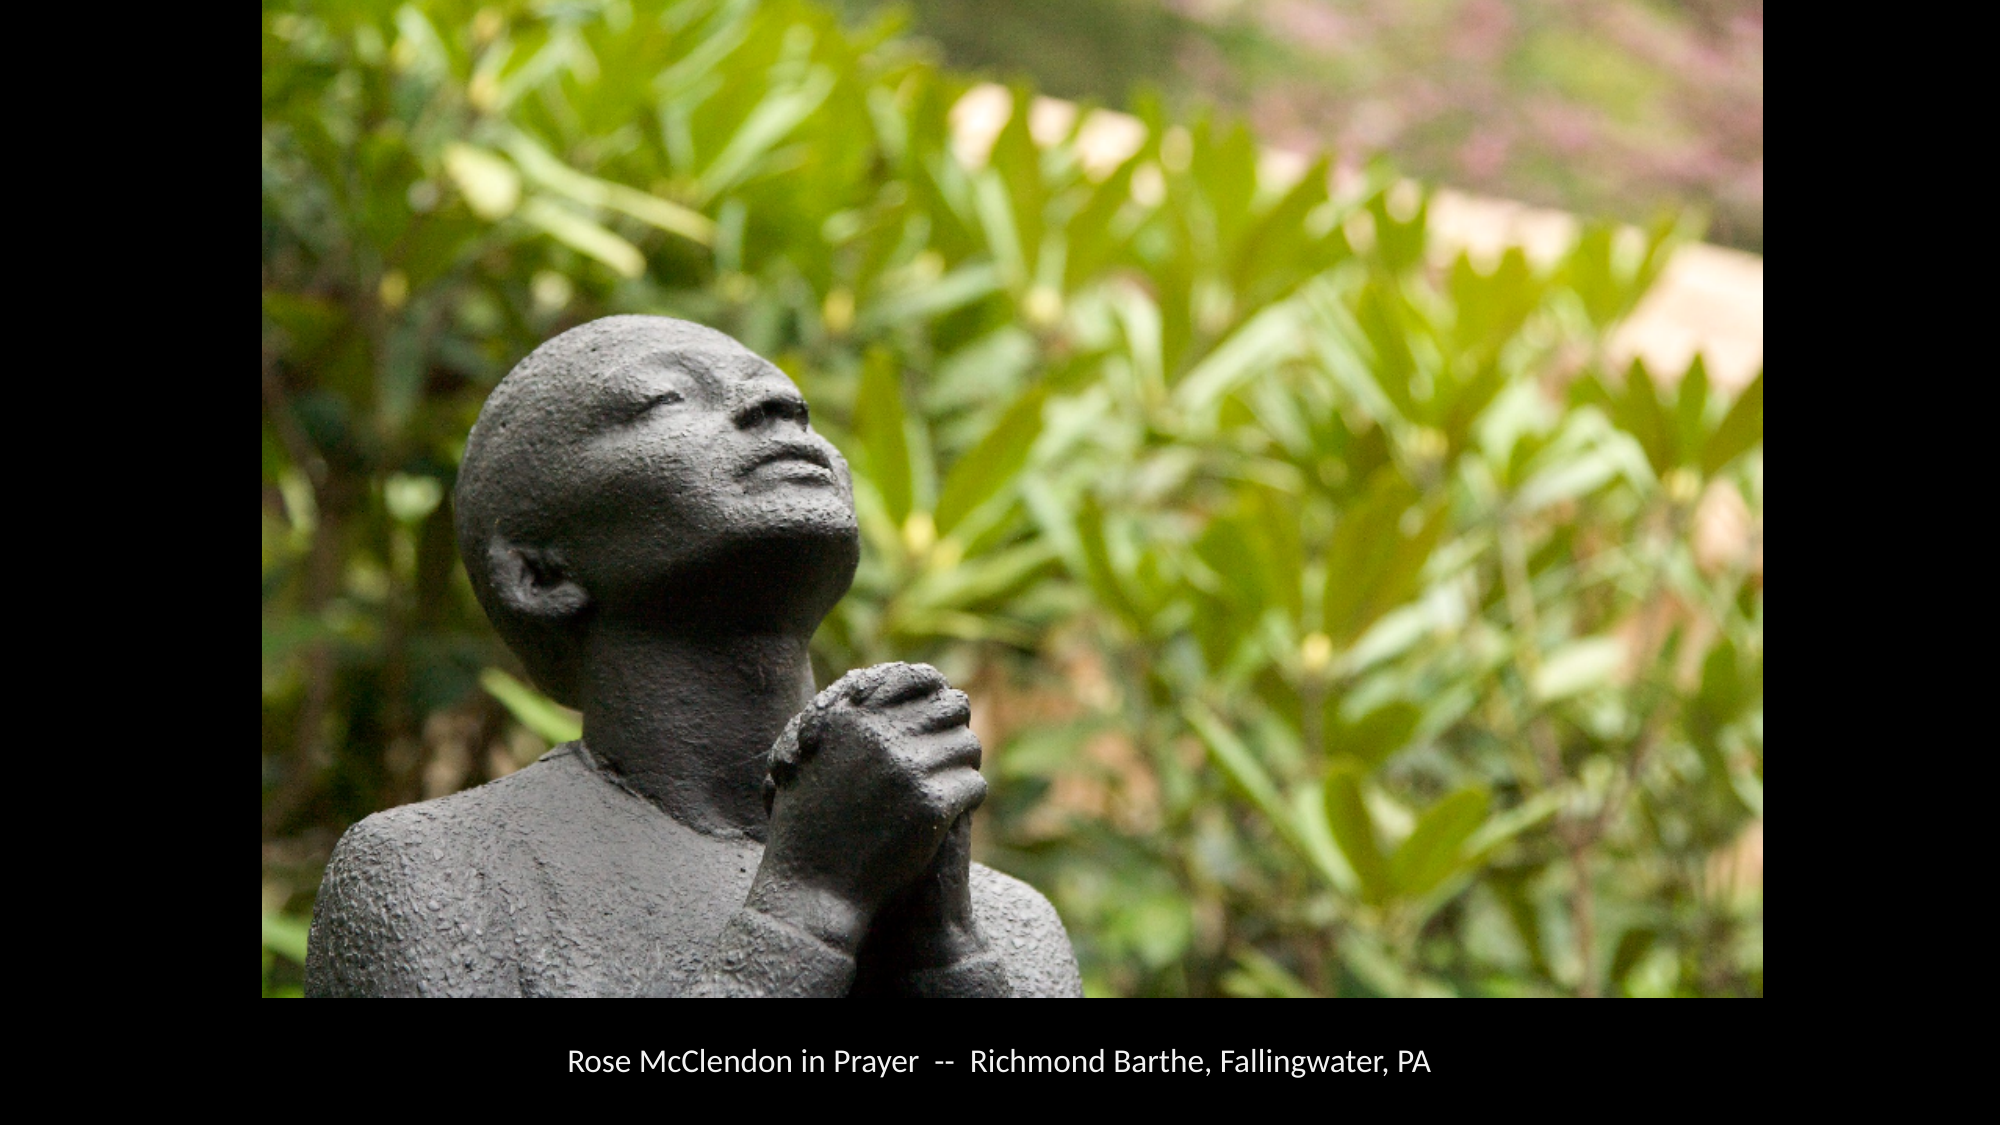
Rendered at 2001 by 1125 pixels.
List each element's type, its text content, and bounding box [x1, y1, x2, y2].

text_box Rose McClendon in Prayer -- Richmond Barthe, Fallingwater, PA [287, 1031, 1713, 1087]
picture [262, 0, 1763, 998]
